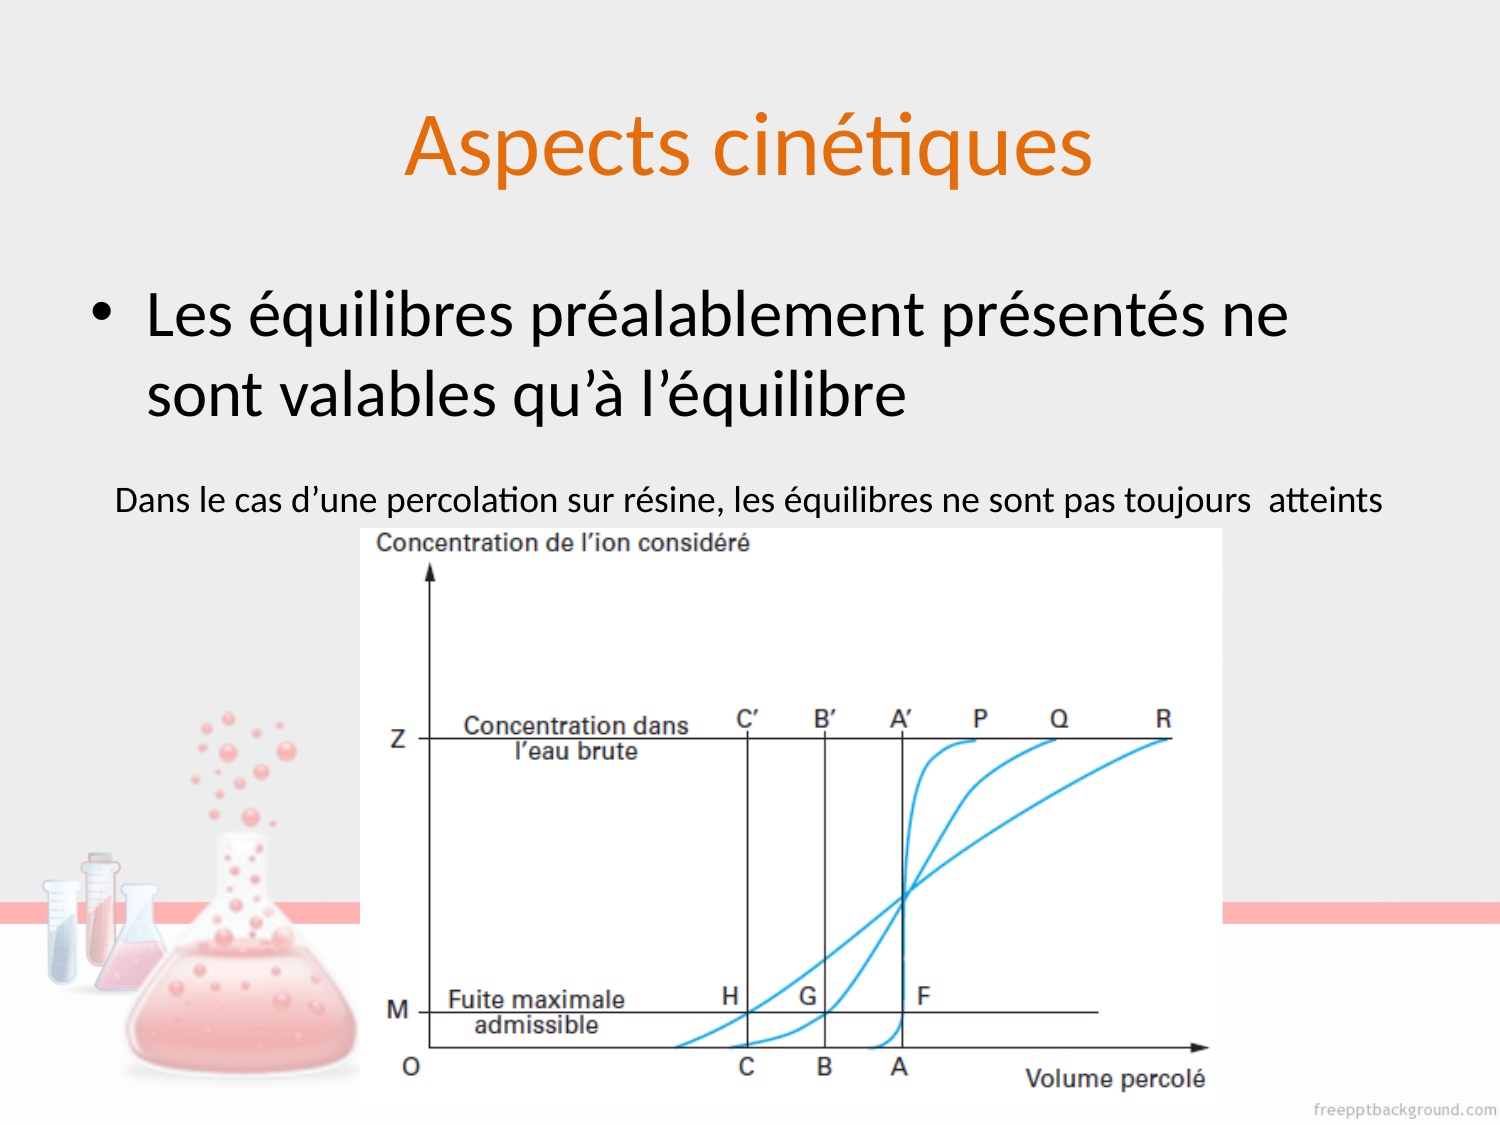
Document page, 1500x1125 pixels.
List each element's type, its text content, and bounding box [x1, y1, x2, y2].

text_box Dans le cas d’une percolation sur résine, les équilibres ne sont pas toujours atteints [100, 467, 1400, 528]
list Les équilibres préalablement présentés ne sont valables qu’à l’équilibre [75, 262, 1425, 1005]
title Aspects cinétiques [75, 45, 1425, 233]
picture [359, 528, 1224, 1104]
